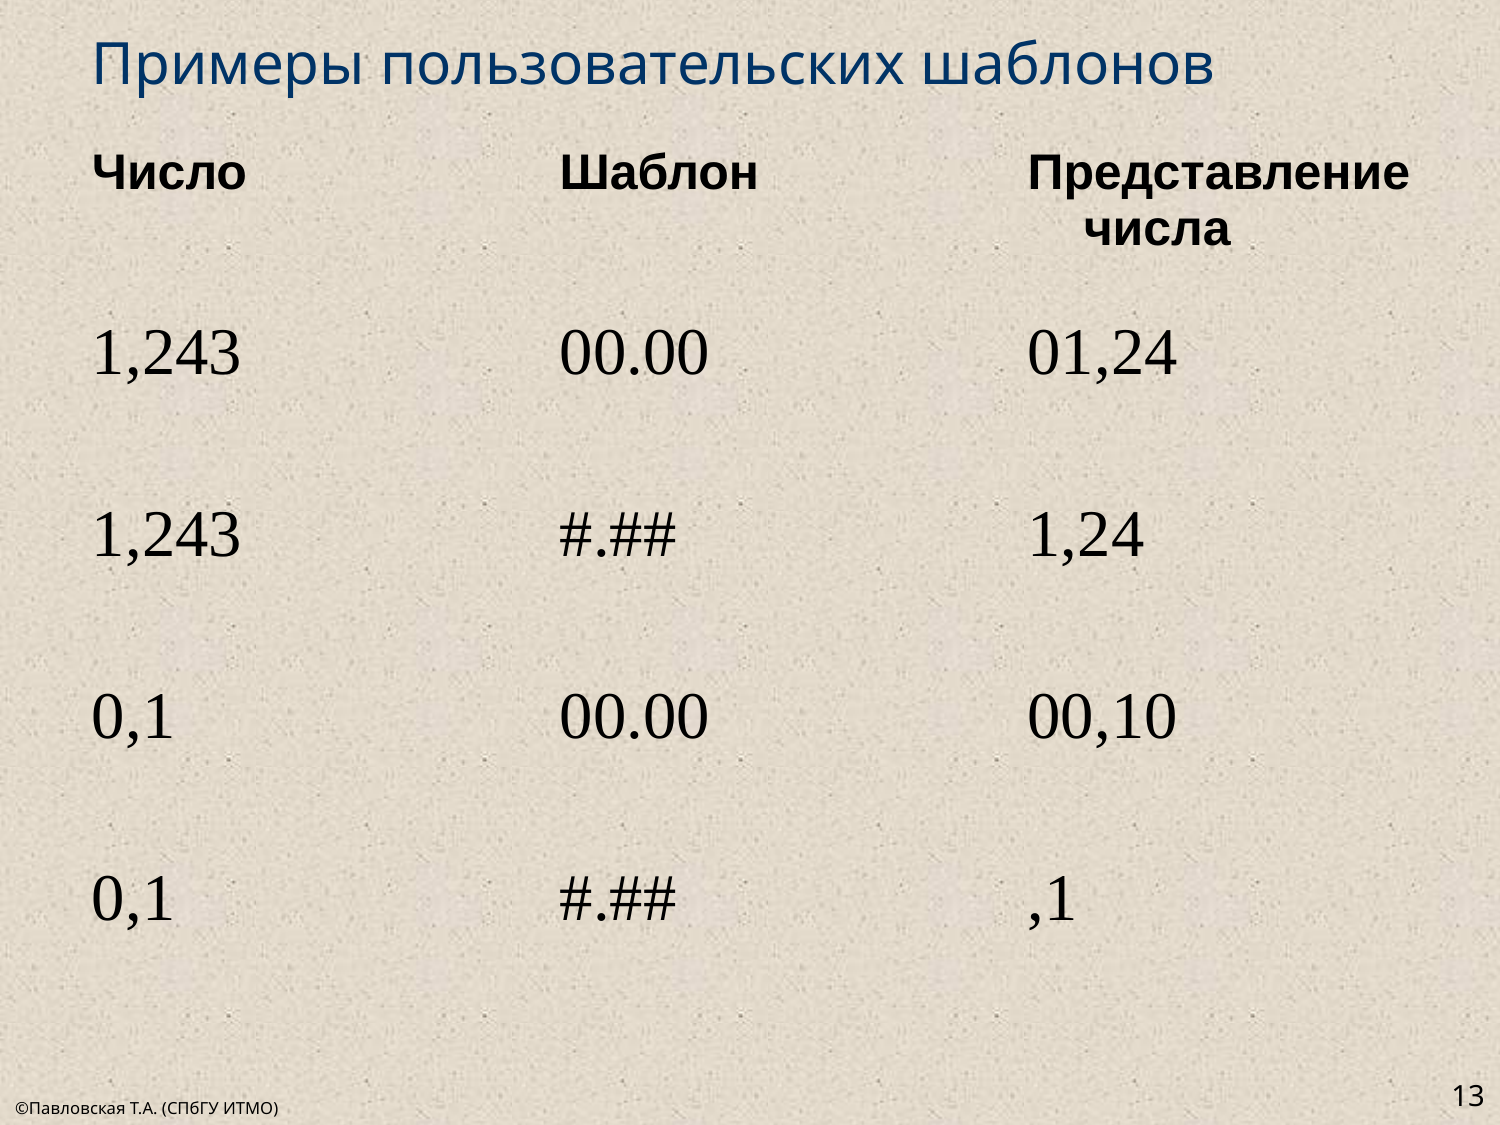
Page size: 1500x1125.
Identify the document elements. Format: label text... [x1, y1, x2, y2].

table_cell 1,243 [77, 308, 544, 490]
table_header Шаблон [544, 137, 1012, 308]
slide_number ©Павловская Т.А. (СПбГУ ИТМО) [0, 1082, 467, 1125]
table_cell 1,24 [1012, 490, 1480, 671]
table_cell #.## [544, 853, 1012, 1035]
table_cell 0,1 [77, 671, 544, 853]
table_cell 00.00 [544, 308, 1012, 490]
table_cell 0,1 [77, 853, 544, 1035]
table_cell 1,243 [77, 490, 544, 671]
table_header Число [77, 137, 544, 308]
table_cell 01,24 [1012, 308, 1480, 490]
slide_number 13 [1187, 1049, 1500, 1125]
table_cell 00,10 [1012, 671, 1480, 853]
title Примеры пользовательских шаблонов [76, 18, 1483, 105]
table_header Представление числа [1012, 137, 1480, 308]
table_cell 00.00 [544, 671, 1012, 853]
table_cell ,1 [1012, 853, 1480, 1035]
picture [0, 0, 1500, 1125]
table_cell #.## [544, 490, 1012, 671]
